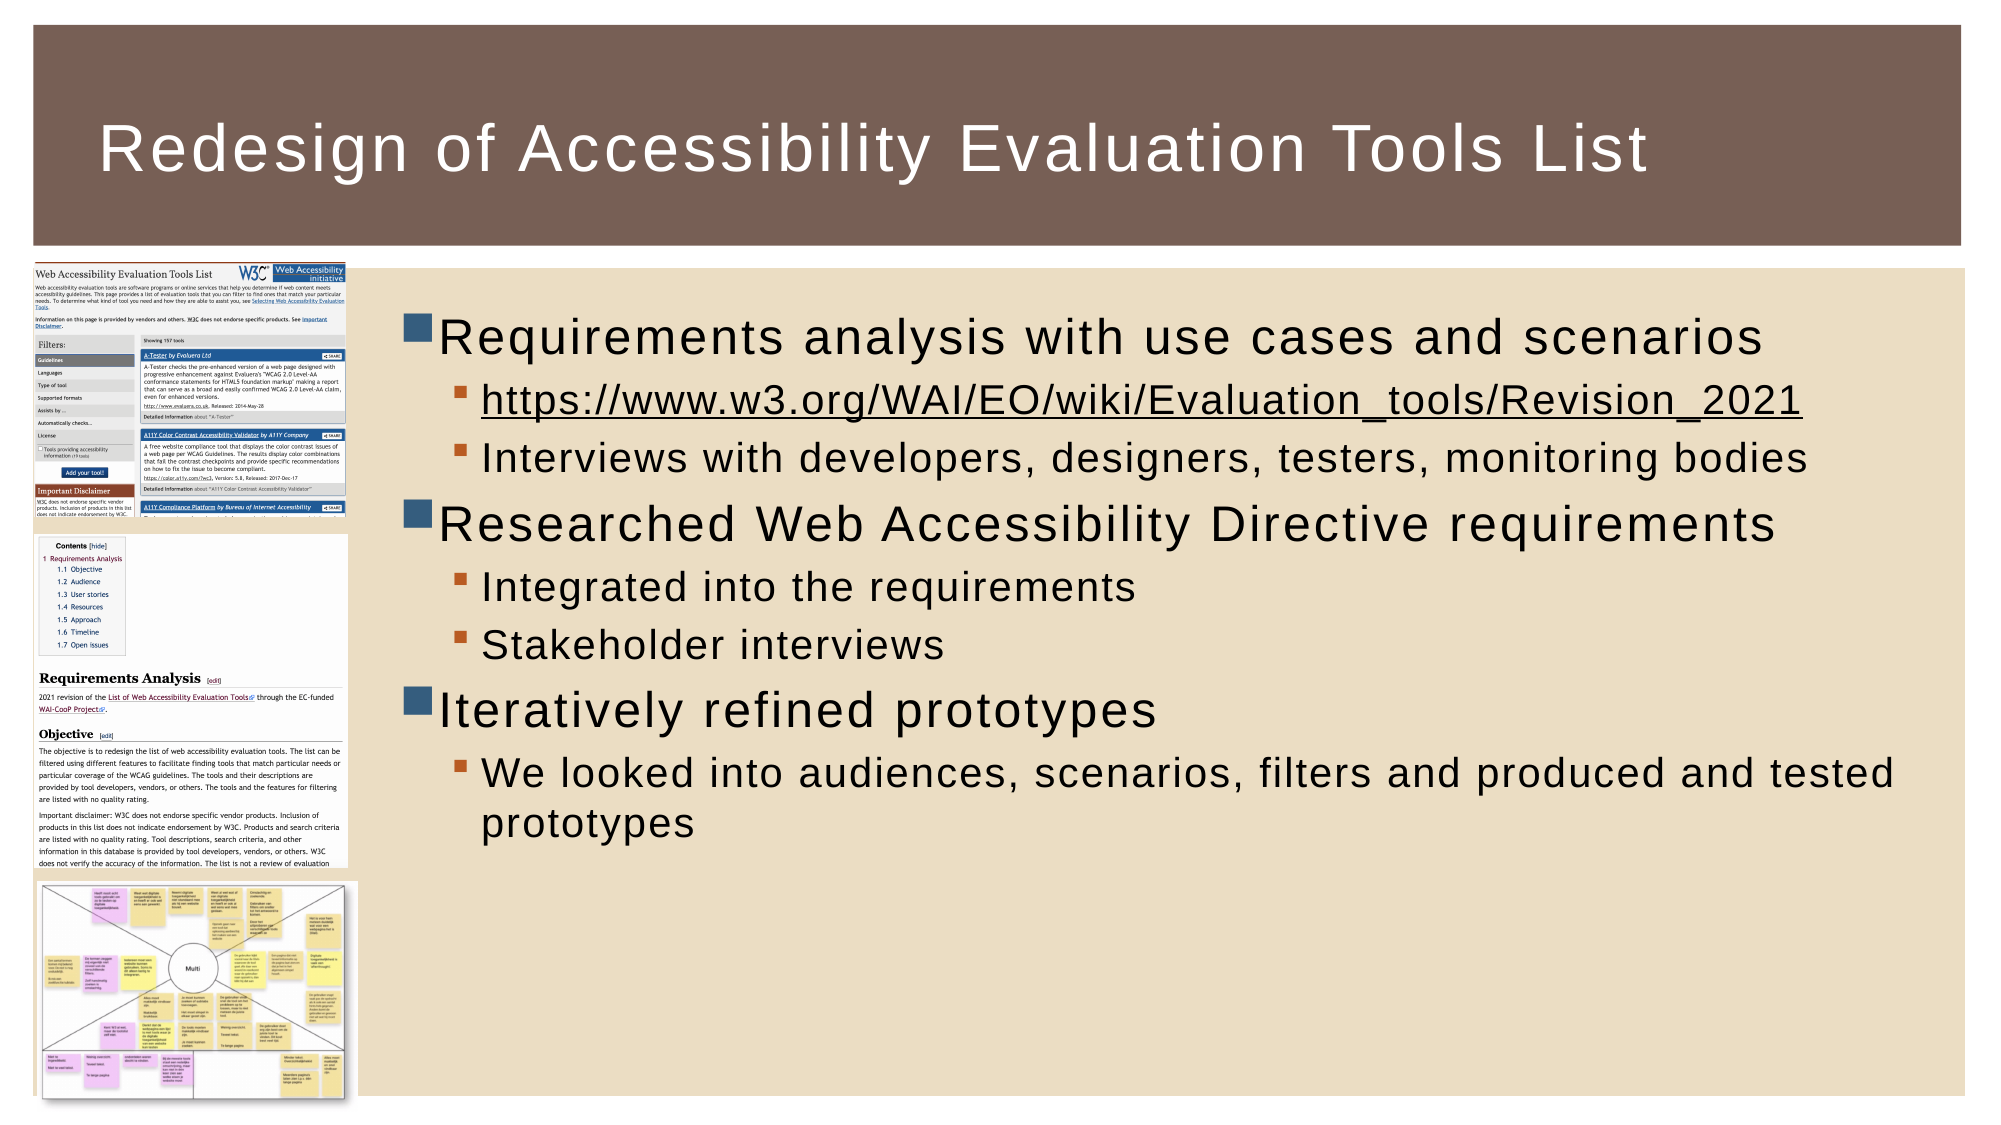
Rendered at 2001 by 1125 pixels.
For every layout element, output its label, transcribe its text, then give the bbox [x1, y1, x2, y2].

picture [34, 262, 346, 517]
picture [37, 881, 358, 1112]
list Requirements analysis with use cases and scenarios https://www.w3.org/WAI/EO/wiki/Evaluation_tools/Revision_2021 Interviews with developers, designers, testers, monitoring bodies Researched Web Accessibility Directive requirements Integrated into the requirements Stakeholder interviews Iteratively refined prototypes We looked into audiences, scenarios, filters and produced and tested prototypes [376, 296, 1963, 1067]
picture [34, 534, 348, 868]
title Redesign of Accessibility Evaluation Tools List [83, 58, 1963, 232]
